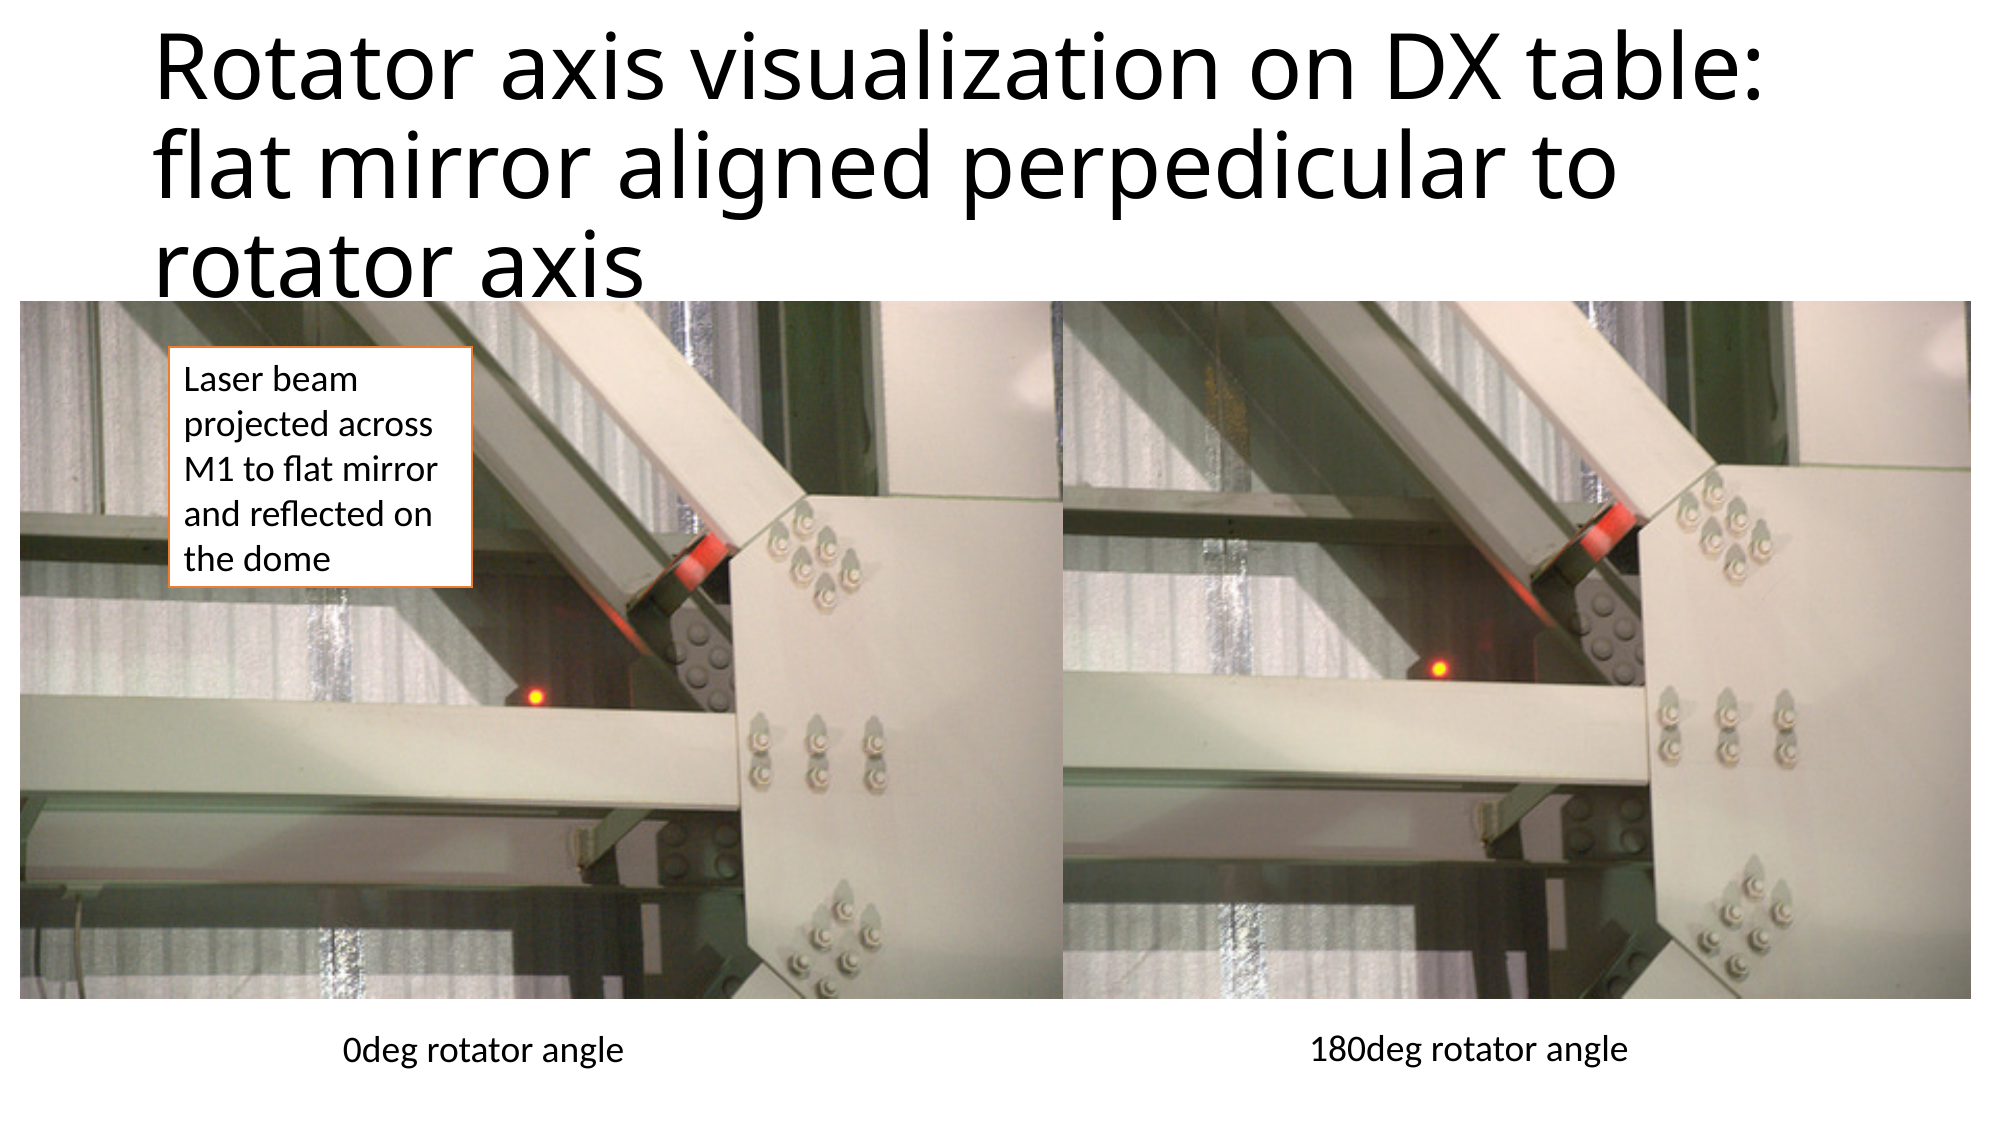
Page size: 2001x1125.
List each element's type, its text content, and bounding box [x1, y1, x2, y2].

text_box 0deg rotator angle [328, 1018, 703, 1078]
picture [20, 301, 1971, 1000]
title Rotator axis visualization on DX table: flat mirror aligned perpedicular to rotator axis [137, 59, 1863, 278]
text_box 180deg rotator angle [1294, 1016, 1670, 1077]
